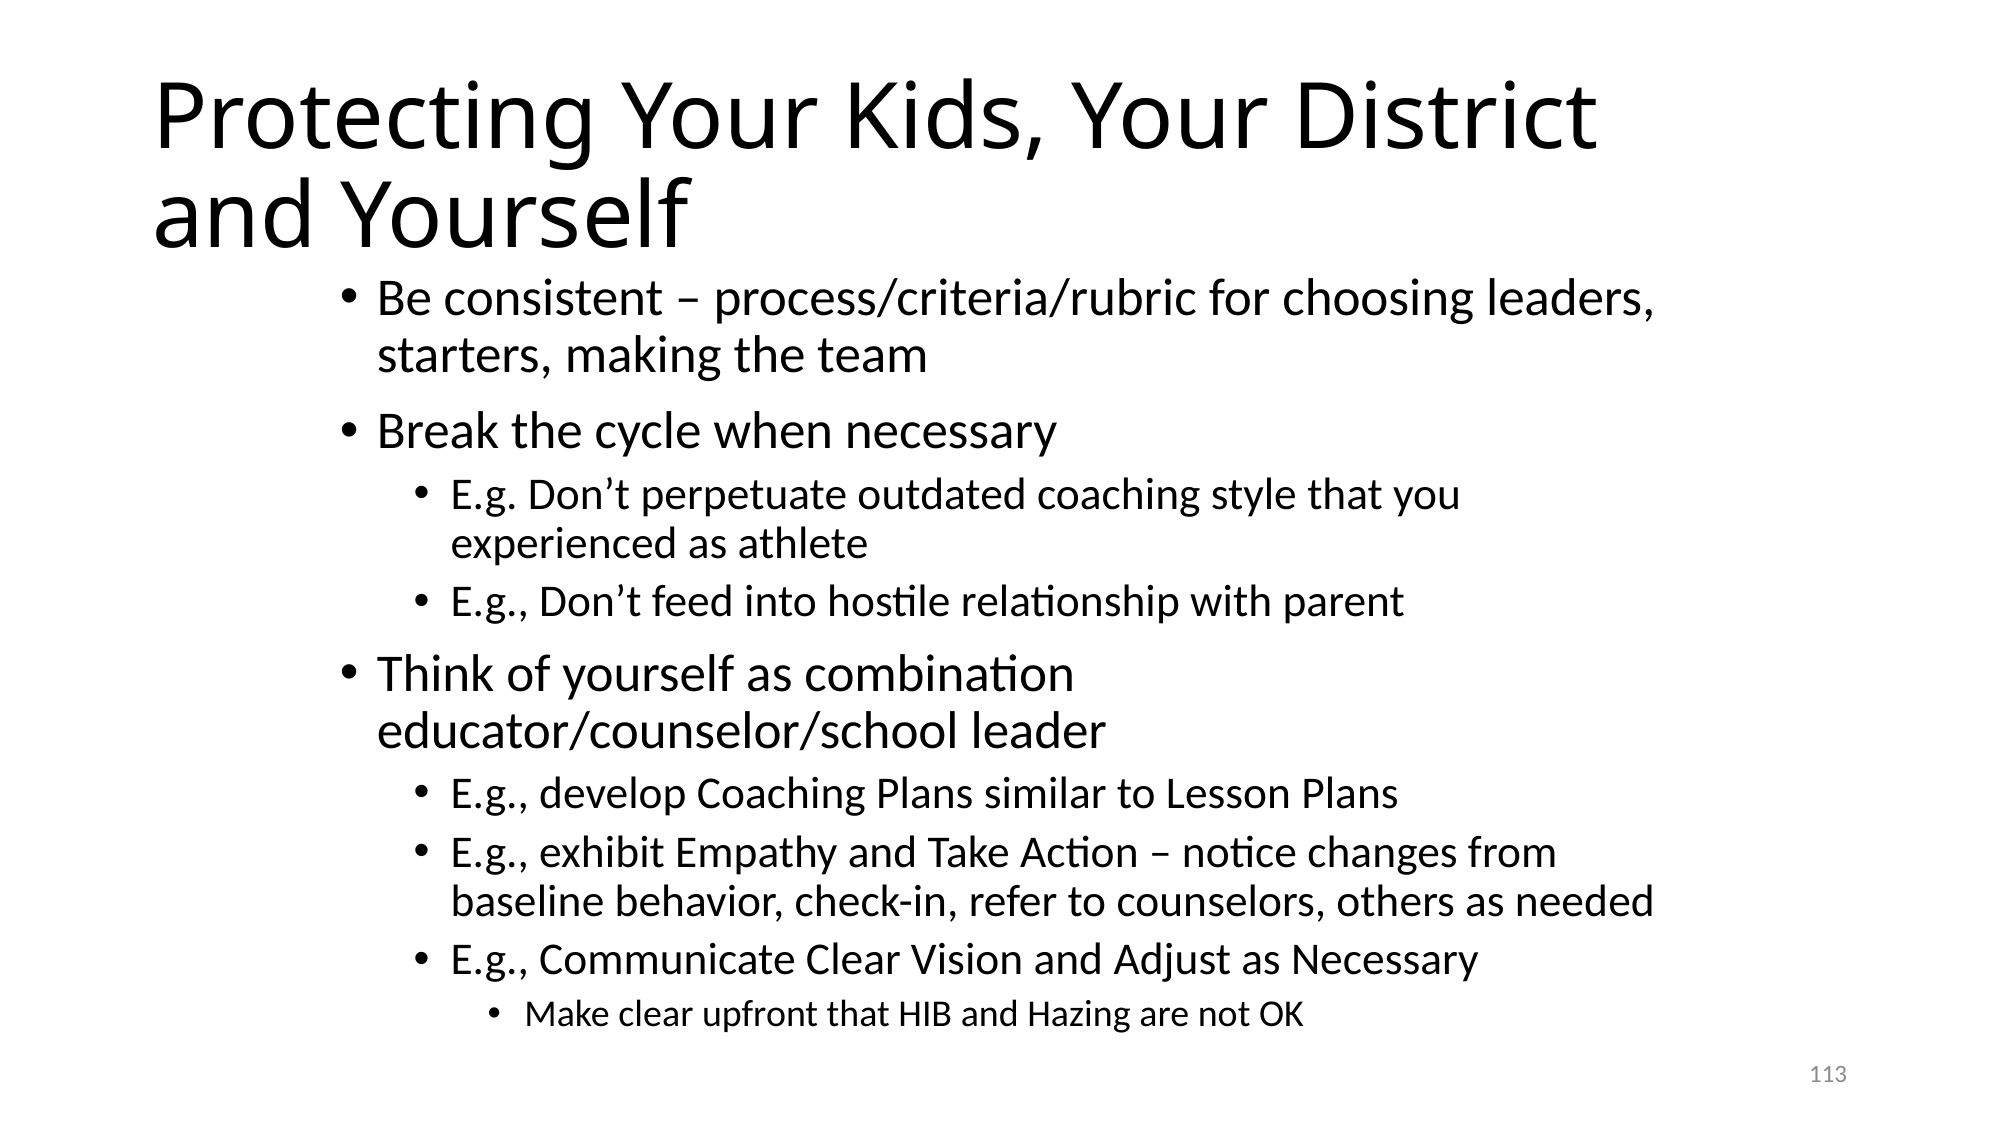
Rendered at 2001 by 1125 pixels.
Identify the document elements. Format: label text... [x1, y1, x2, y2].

title Protecting Your Kids, Your District and Yourself [137, 59, 1863, 278]
slide_number 113 [1412, 1042, 1863, 1103]
list Be consistent – process/criteria/rubric for choosing leaders, starters, making the team Break the cycle when necessary E.g. Don’t perpetuate outdated coaching style that you experienced as athlete E.g., Don’t feed into hostile relationship with parent Think of yourself as combination educator/counselor/school leader E.g., develop Coaching Plans similar to Lesson Plans E.g., exhibit Empathy and Take Action – notice changes from baseline behavior, check-in, refer to counselors, others as needed E.g., Communicate Clear Vision and Adjust as Necessary Make clear upfront that HIB and Hazing are not OK [324, 262, 1675, 1063]
